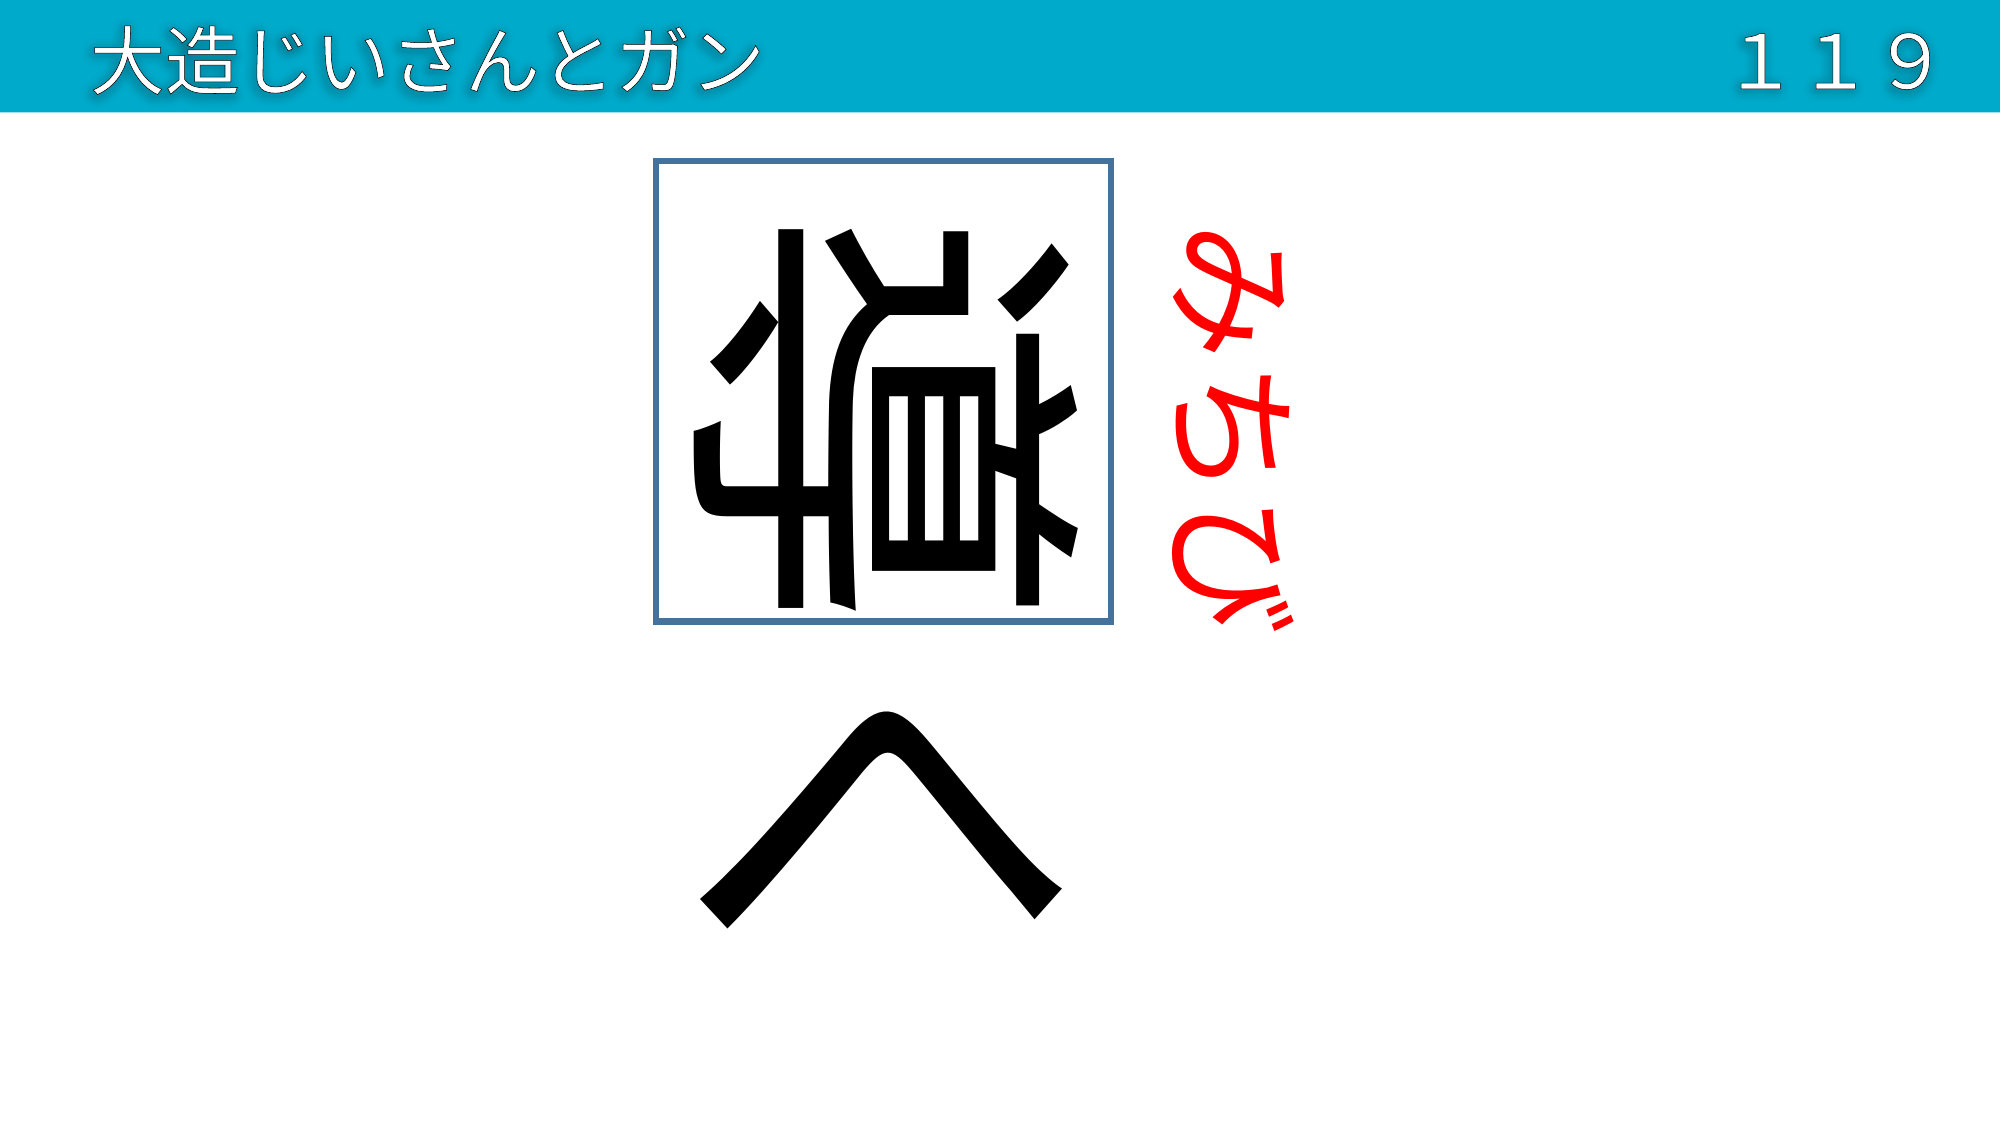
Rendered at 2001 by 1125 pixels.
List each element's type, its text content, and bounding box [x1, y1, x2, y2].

text_box みちび [1152, 208, 1327, 640]
text_box [0, 0, 2000, 113]
text_box [655, 160, 1112, 623]
text_box 大造じいさんとガン [75, 6, 1225, 112]
text_box １１９ [1707, 6, 1963, 112]
text_box 導く [616, 195, 1152, 1125]
